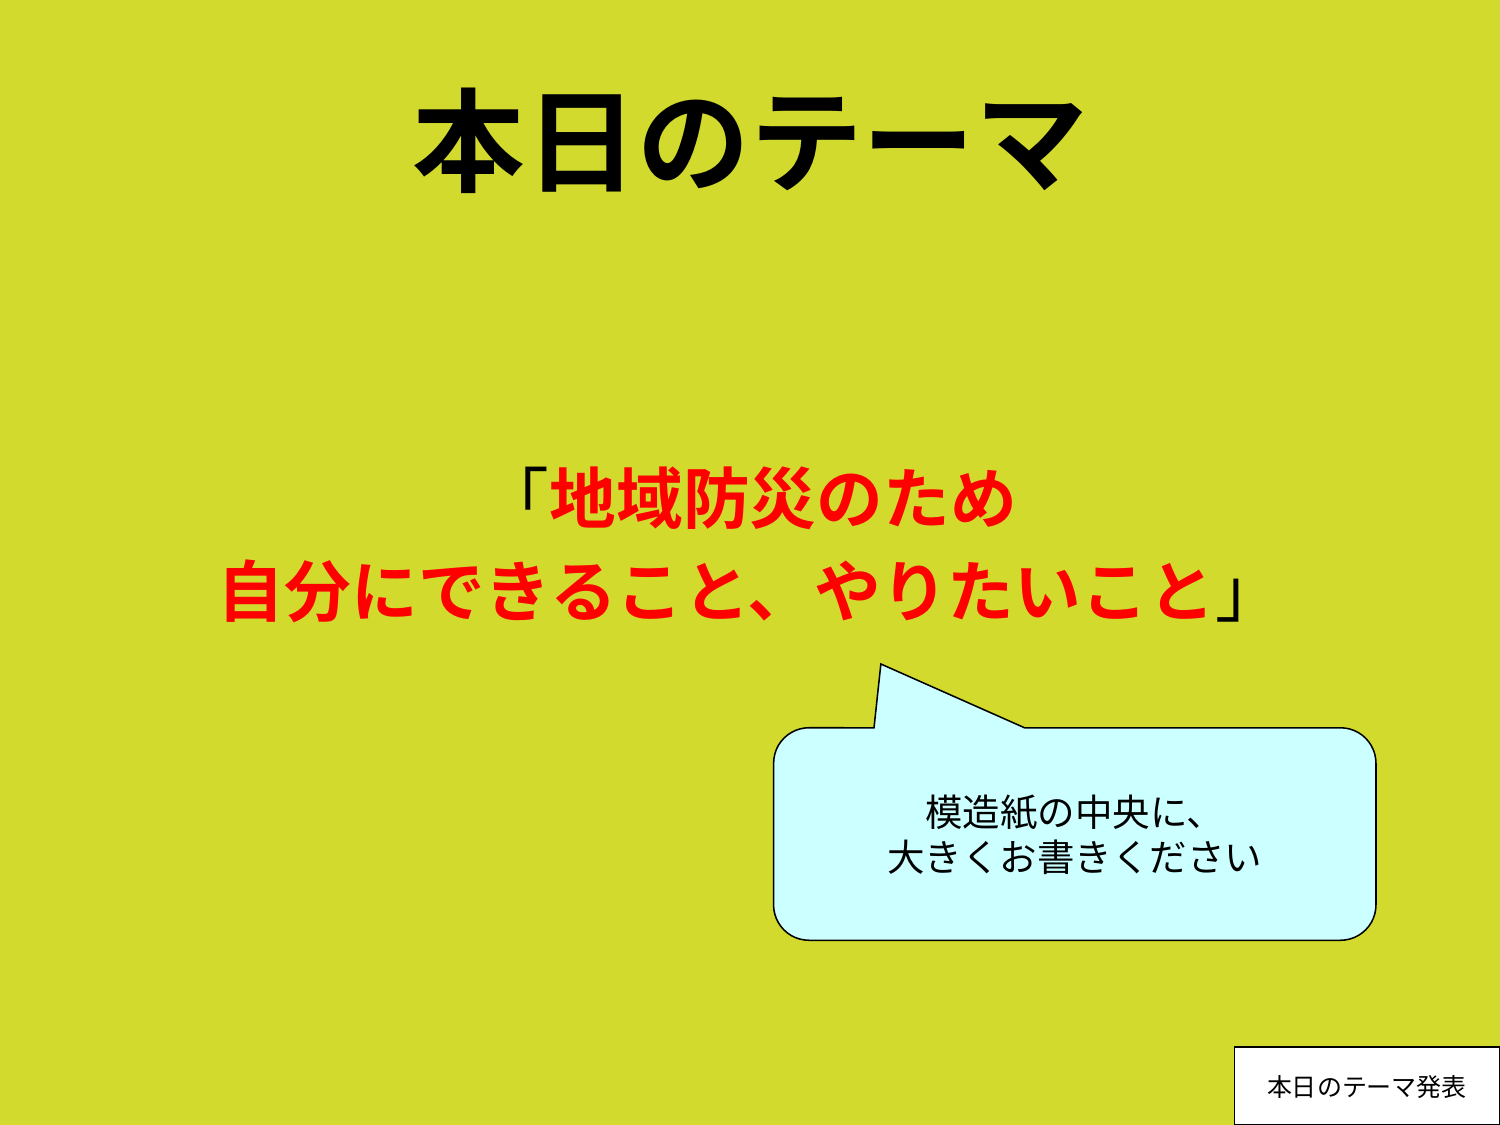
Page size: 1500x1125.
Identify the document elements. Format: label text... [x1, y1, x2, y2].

text_box 本日のテーマ発表 [1234, 1046, 1500, 1125]
list 「地域防災のため 自分にできること、やりたいこと」 [75, 262, 1425, 1005]
title 本日のテーマ [75, 45, 1425, 233]
text_box 模造紙の中央に、 大きくお書きください [773, 664, 1376, 941]
